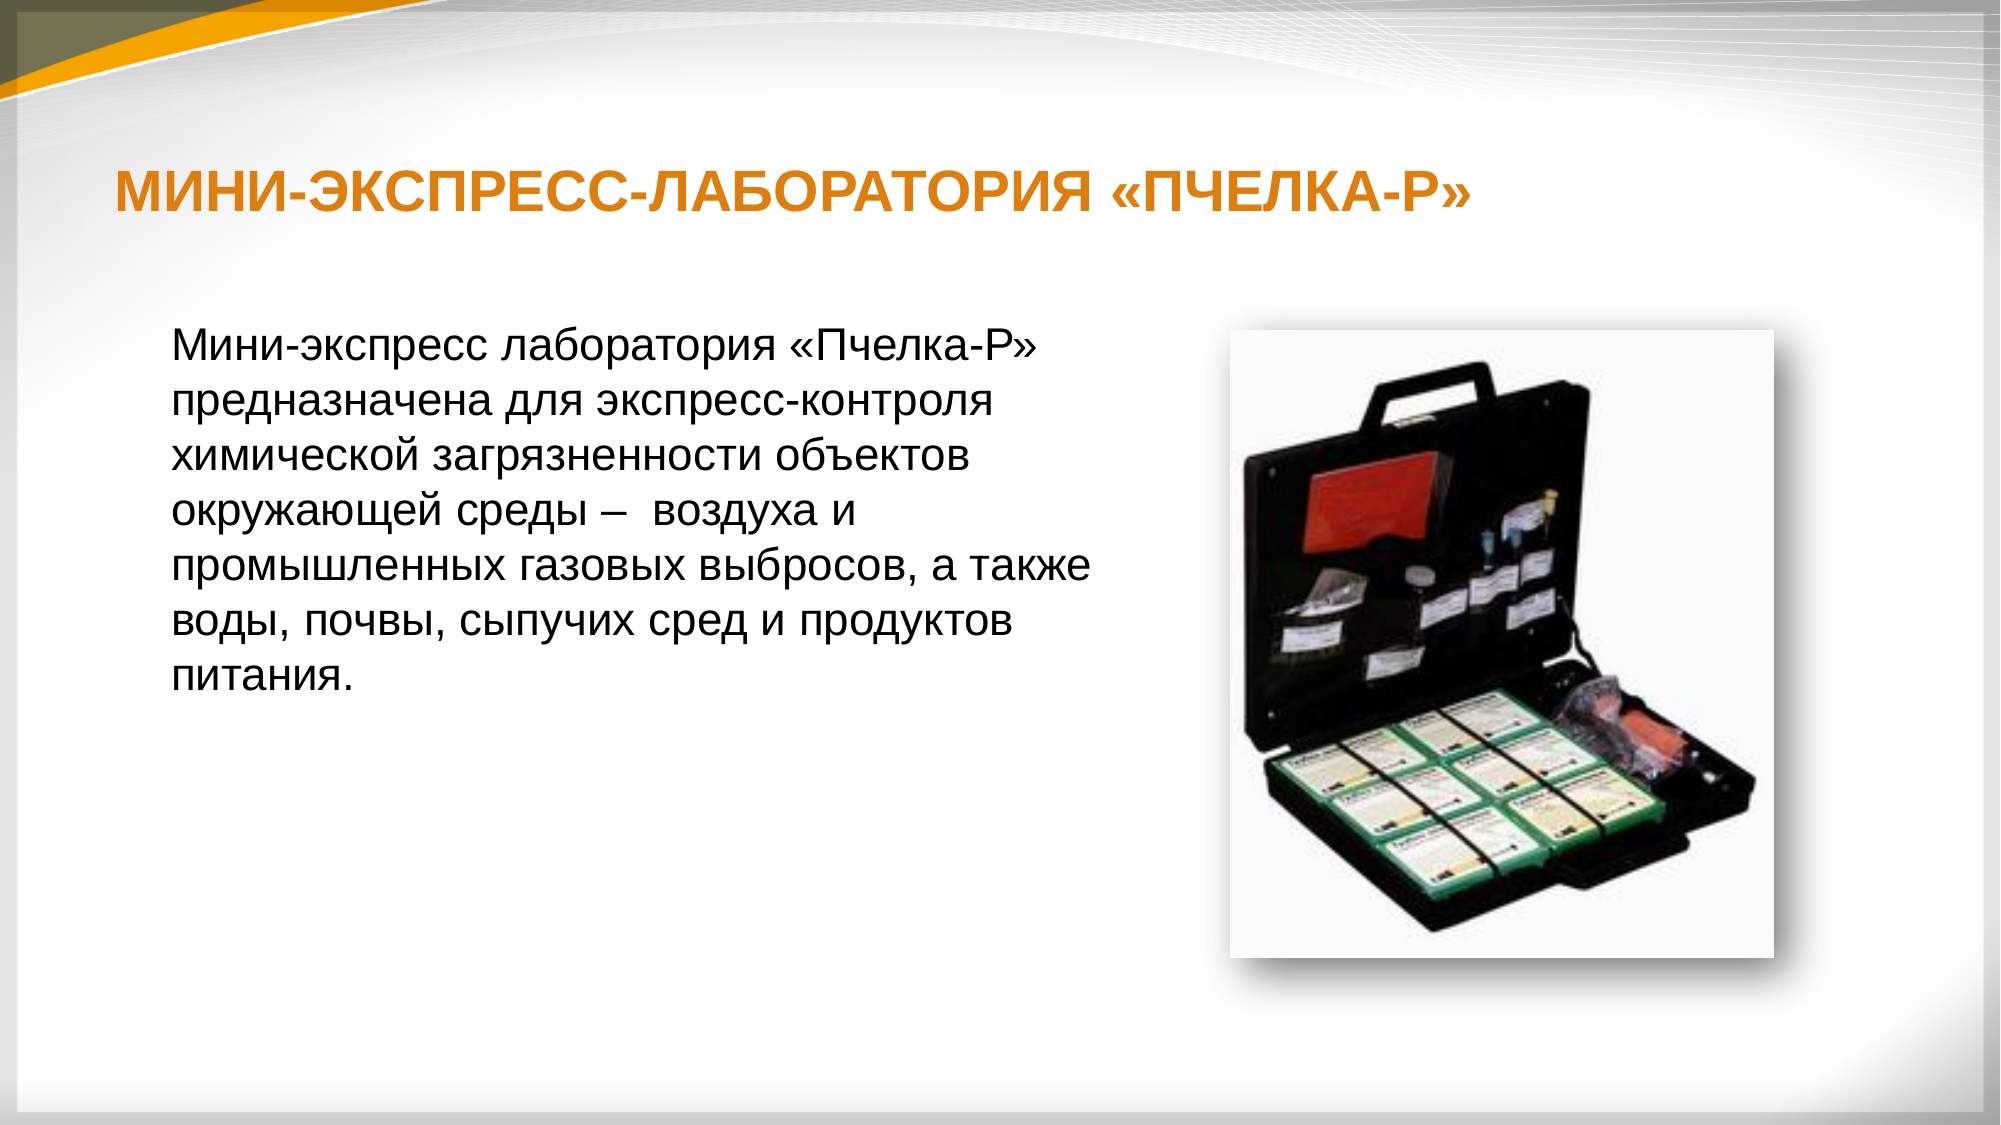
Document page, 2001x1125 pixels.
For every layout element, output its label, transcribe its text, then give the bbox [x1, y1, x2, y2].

title МИНИ-ЭКСПРЕСС-ЛАБОРАТОРИЯ «ПЧЕЛКА-Р» [99, 94, 1950, 283]
picture [0, 0, 2001, 1125]
list Мини-экспресс лаборатория «Пчелка-Р» предназначена для экспресс-контроля химической загрязненности объектов окружающей среды – воздуха и промышленных газовых выбросов, а также воды, почвы, сыпучих сред и продуктов питания. [99, 306, 1217, 1052]
